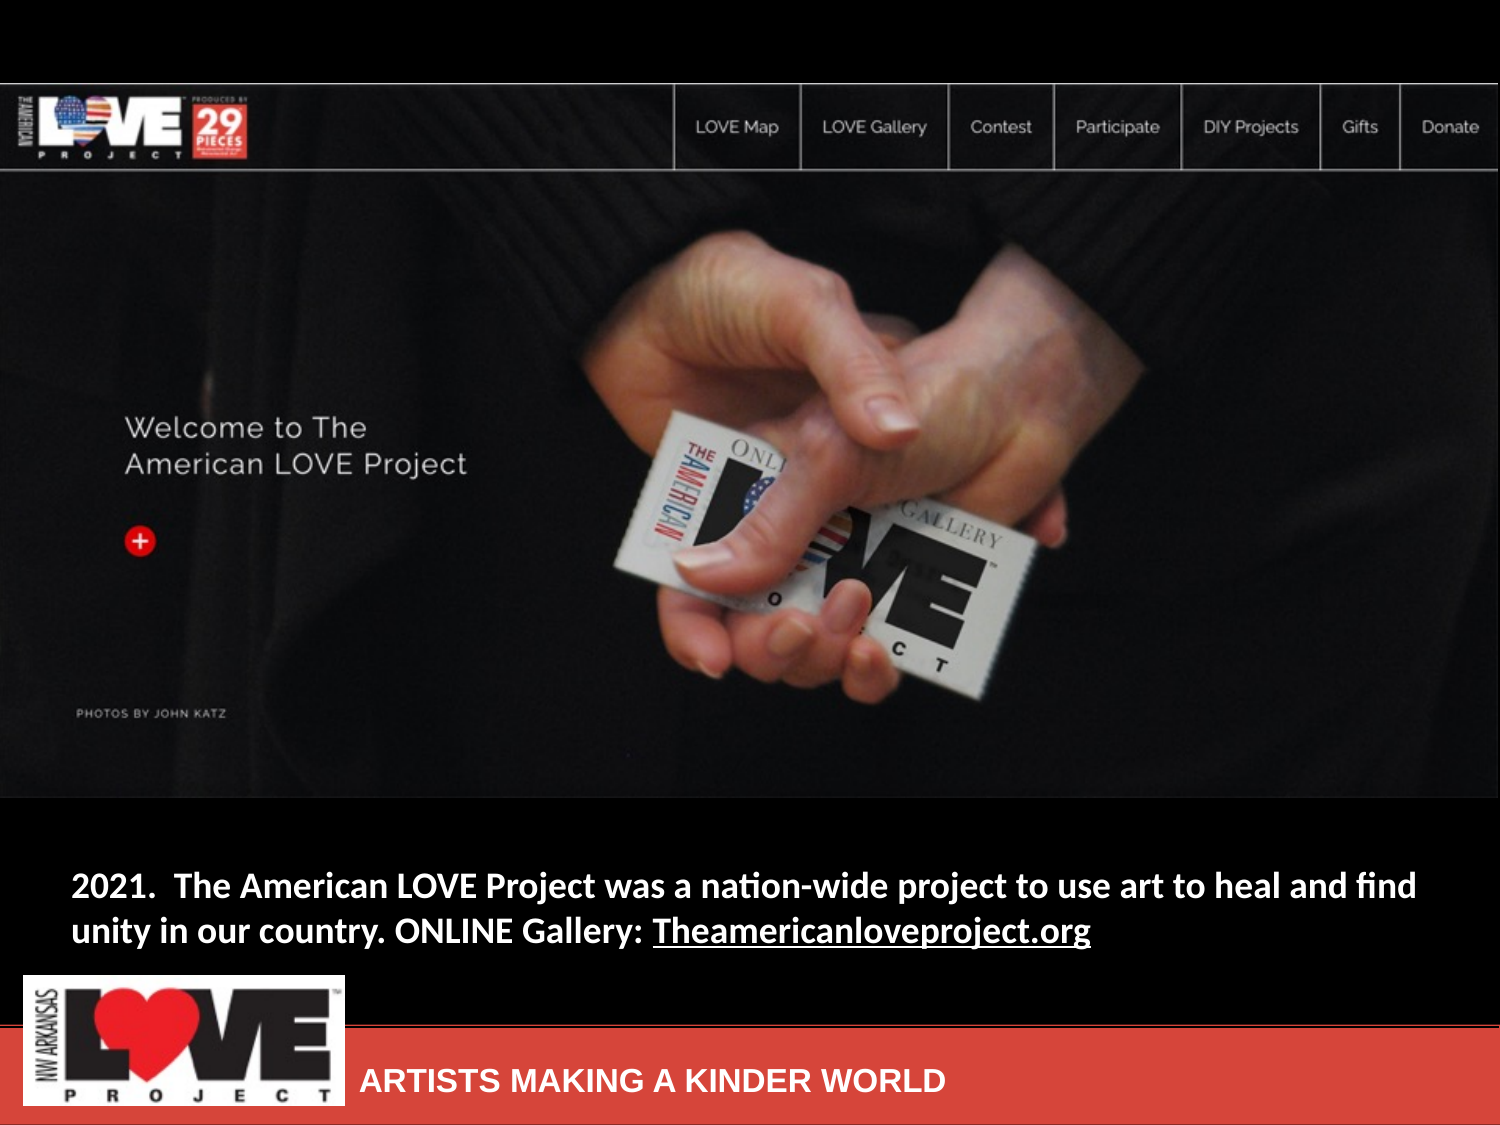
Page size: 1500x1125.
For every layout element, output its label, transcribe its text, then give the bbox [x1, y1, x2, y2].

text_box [0, 1024, 1500, 1125]
picture [23, 975, 345, 1106]
text_box 2021. The American LOVE Project was a nation-wide project to use art to heal and find unity in our country. ONLINE Gallery: Theamericanloveproject.org [56, 853, 1498, 1004]
picture [0, 83, 1498, 798]
